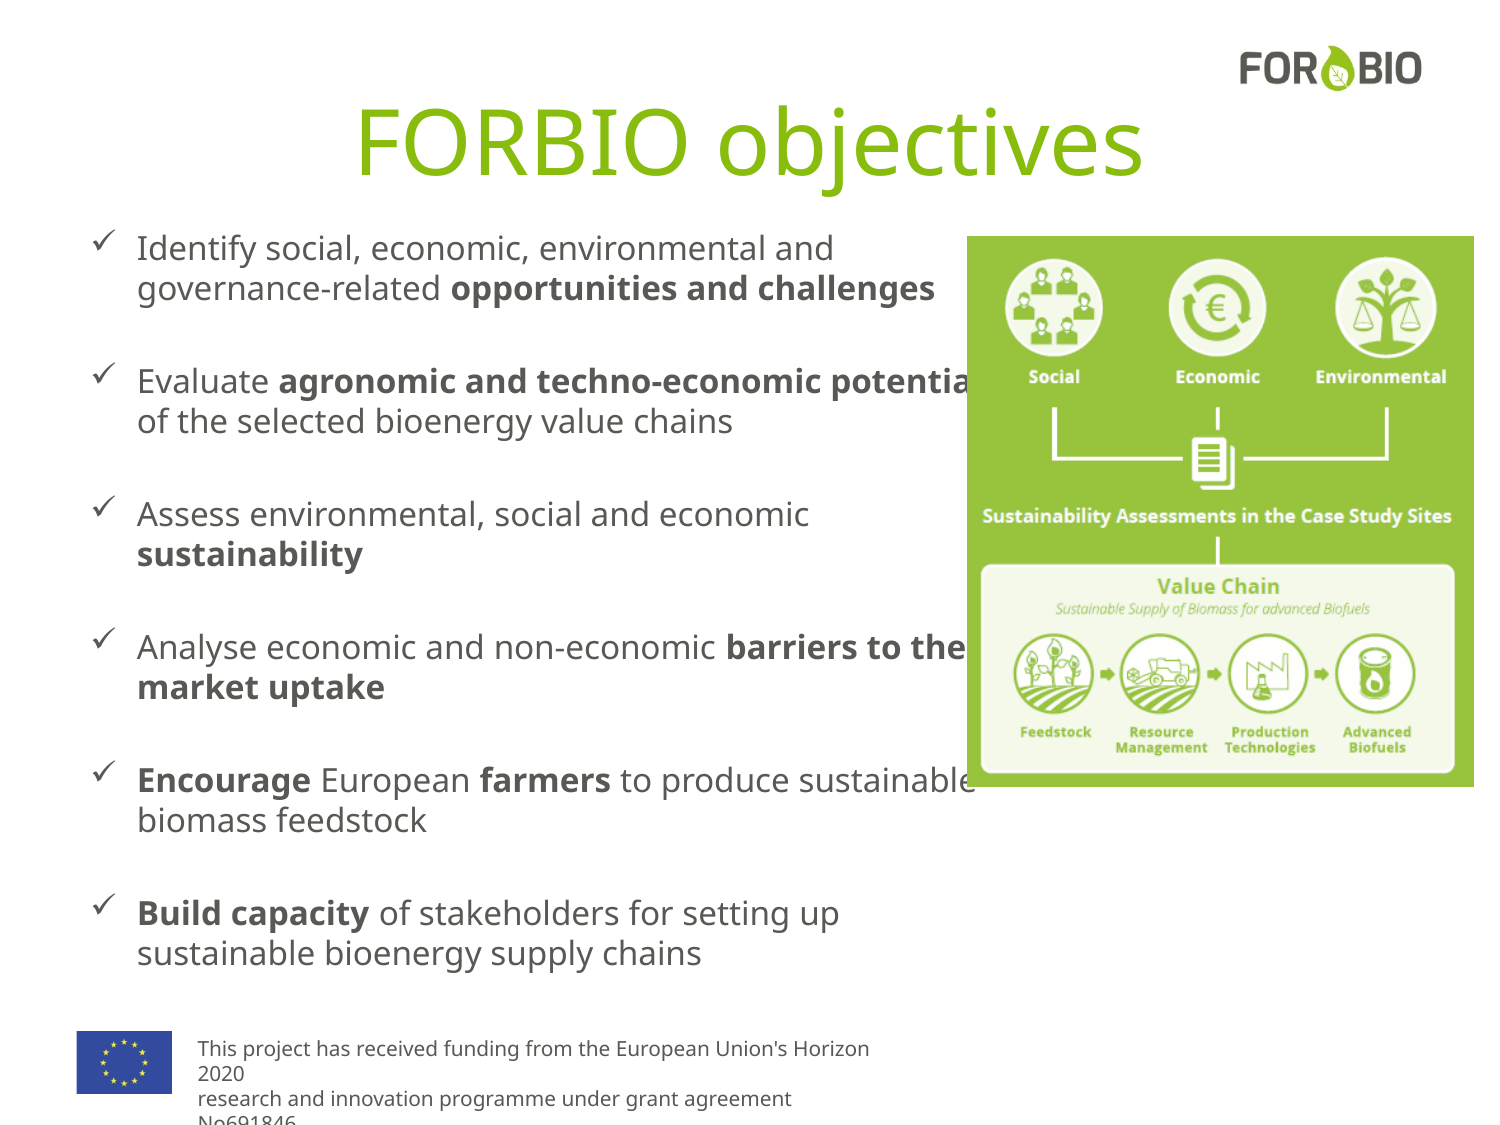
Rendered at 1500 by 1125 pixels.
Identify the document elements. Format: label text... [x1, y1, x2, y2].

picture [1187, 23, 1473, 114]
title FORBIO objectives [75, 45, 1425, 233]
list Identify social, economic, environmental and governance-related opportunities and challenges Evaluate agronomic and techno-economic potential of the selected bioenergy value chains Assess environmental, social and economic sustainability Analyse economic and non-economic barriers to the market uptake Encourage European farmers to produce sustainable biomass feedstock Build capacity of stakeholders for setting up sustainable bioenergy supply chains [75, 219, 1010, 1005]
picture [966, 235, 1474, 788]
picture [76, 1031, 172, 1094]
